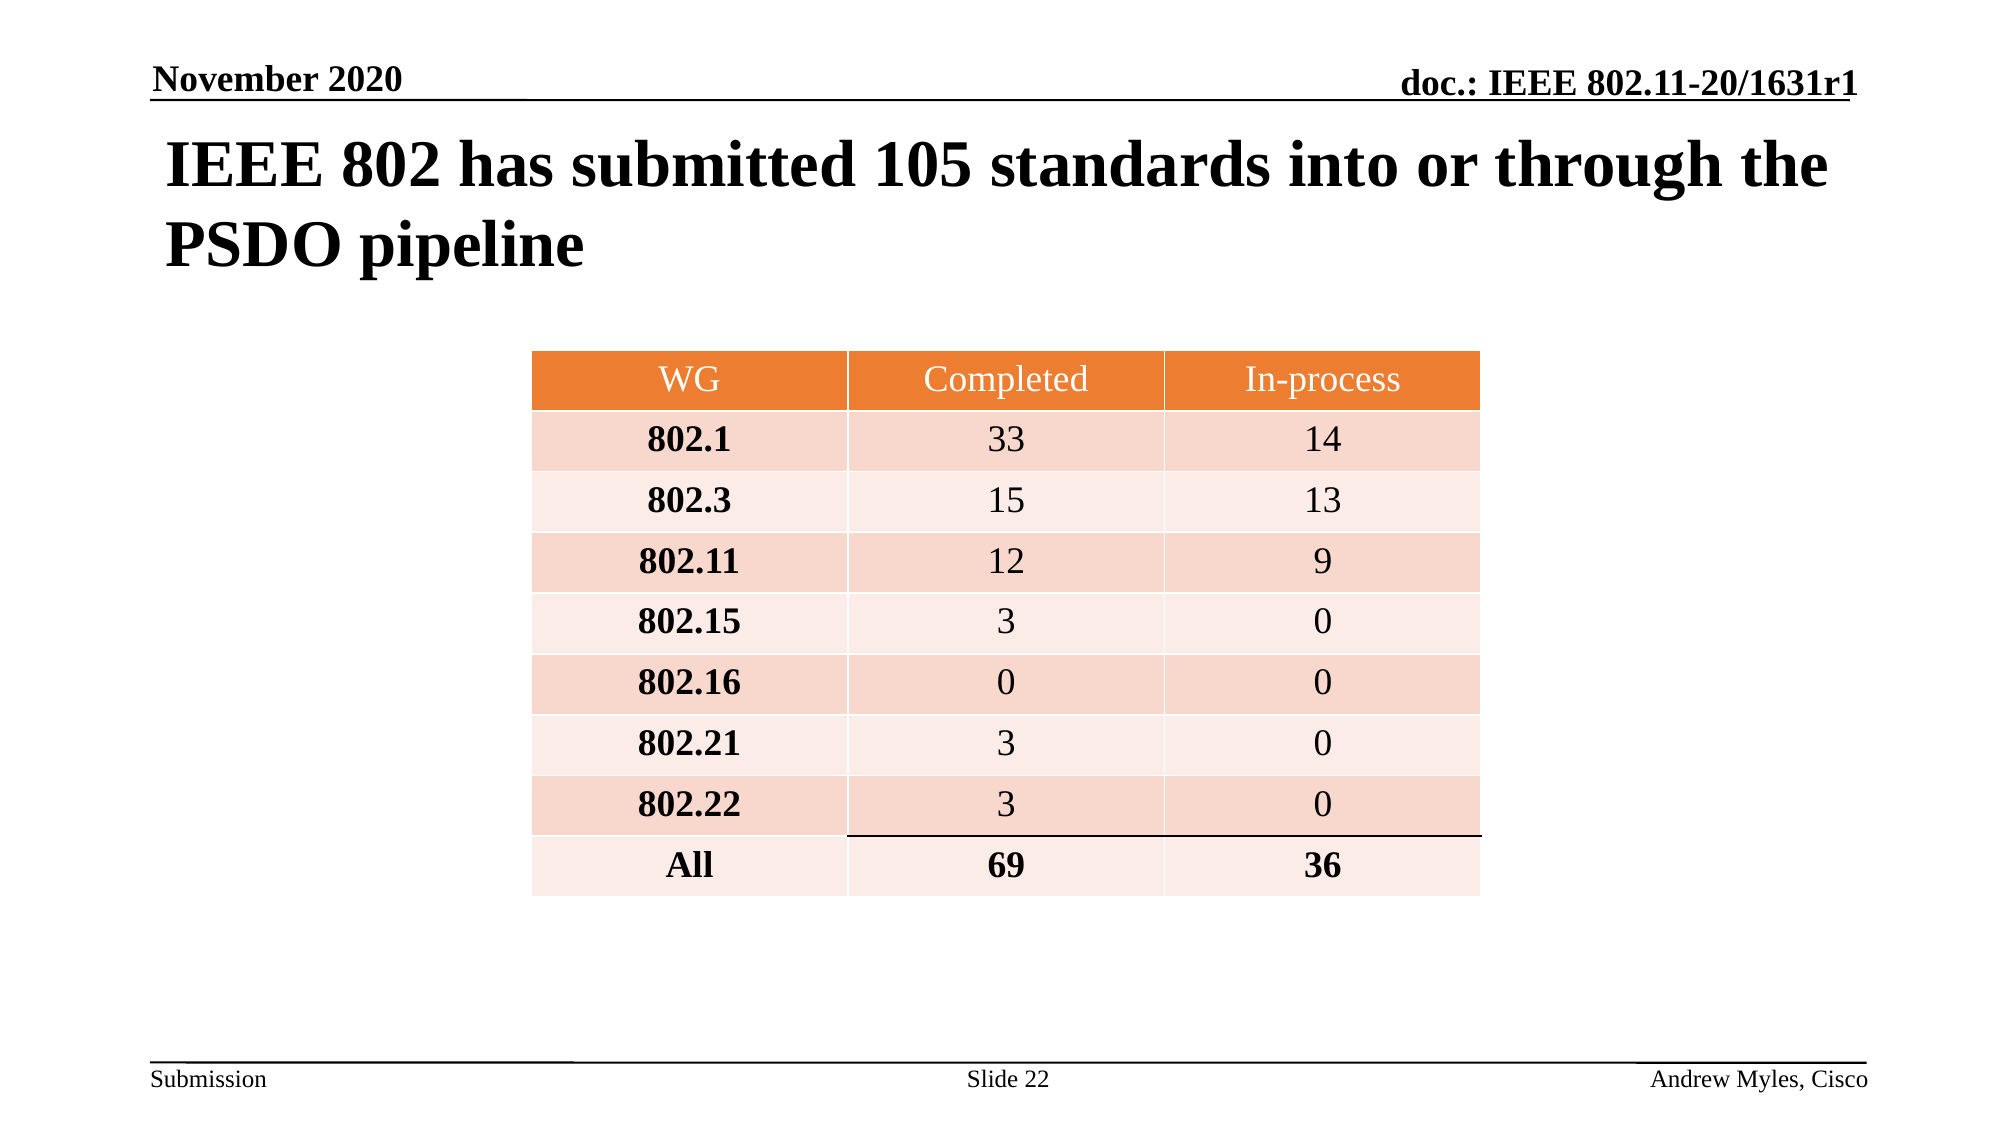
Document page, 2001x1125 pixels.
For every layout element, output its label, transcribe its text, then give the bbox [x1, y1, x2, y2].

table_cell 13 [1165, 472, 1480, 531]
table_header In-process [1165, 351, 1480, 410]
footer Andrew Myles, Cisco [1171, 1061, 1869, 1093]
table_cell 12 [849, 533, 1164, 592]
table_cell 802.21 [532, 716, 847, 775]
table_cell 0 [849, 655, 1164, 714]
table_cell 0 [1165, 776, 1480, 835]
table_cell 802.15 [532, 594, 847, 653]
table_header WG [532, 351, 847, 410]
table_cell 3 [849, 776, 1164, 835]
table_cell 802.3 [532, 472, 847, 531]
table_cell 802.16 [532, 655, 847, 714]
table_cell 802.11 [532, 533, 847, 592]
table_cell 802.22 [532, 776, 847, 835]
table_cell 802.1 [532, 412, 847, 471]
table_cell 0 [1165, 716, 1480, 775]
table_cell 36 [1165, 837, 1480, 896]
table_cell 3 [849, 716, 1164, 775]
table_cell 33 [849, 412, 1164, 471]
table_cell 69 [849, 837, 1164, 896]
table_cell 0 [1165, 655, 1480, 714]
slide_number Slide 22 [950, 1061, 1067, 1123]
table_cell 14 [1165, 412, 1480, 471]
table_cell 9 [1165, 533, 1480, 592]
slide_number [152, 54, 563, 100]
table_cell 15 [849, 472, 1164, 531]
title IEEE 802 has submitted 105 standards into or through the PSDO pipeline [149, 112, 1850, 288]
table_cell All [532, 837, 847, 896]
table_cell 3 [849, 594, 1164, 653]
table_header Completed [849, 351, 1164, 410]
table_cell 0 [1165, 594, 1480, 653]
